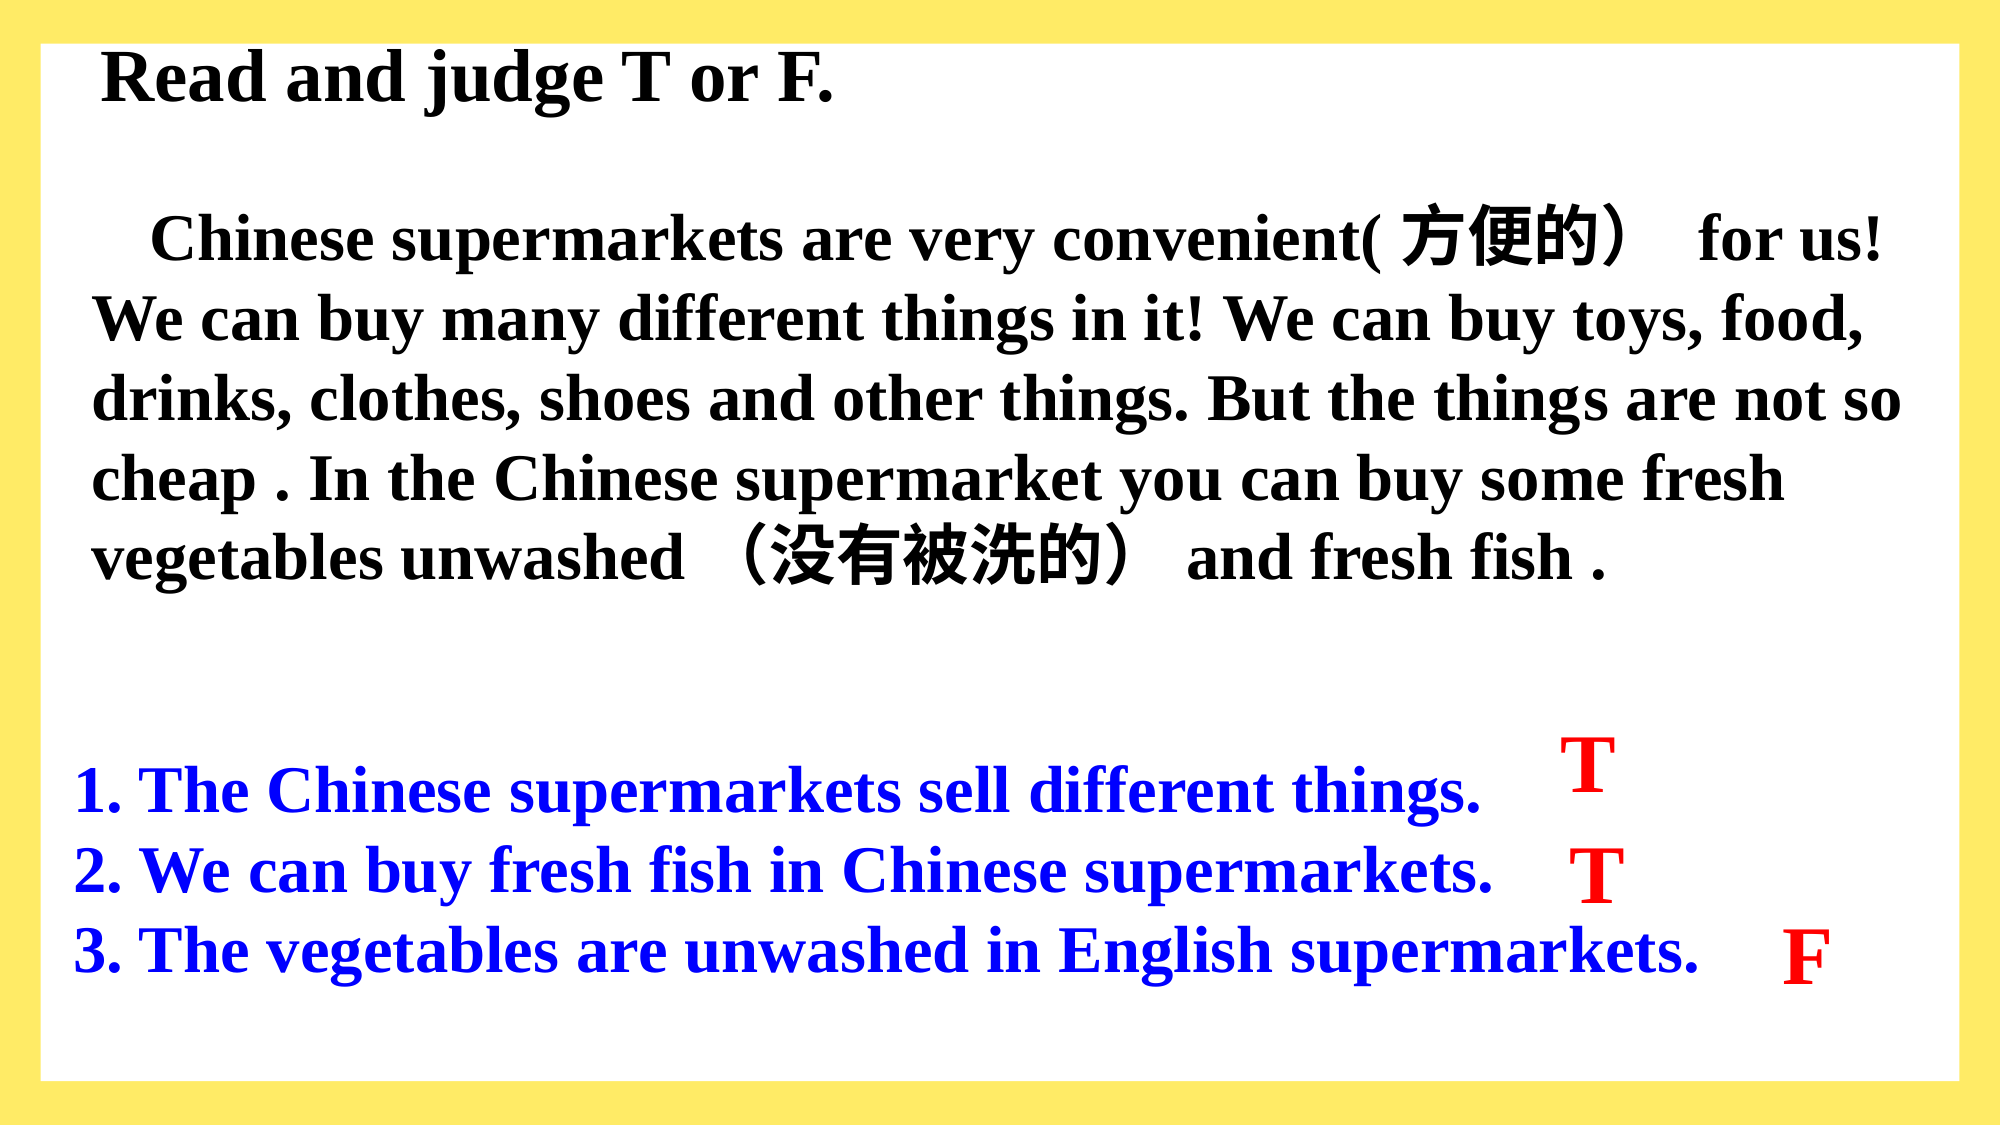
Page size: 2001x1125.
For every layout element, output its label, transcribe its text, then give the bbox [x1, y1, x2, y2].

text_box T [1496, 813, 1684, 928]
title Read and judge T or F. [84, 0, 1811, 186]
text_box 1. The Chinese supermarkets sell different things. 2. We can buy fresh fish in Chinese supermarkets. 3. The vegetables are unwashed in English supermarkets. [0, 668, 1912, 994]
text_box F [1708, 894, 1897, 1009]
text_box T [1487, 701, 1675, 816]
text_box Chinese supermarkets are very convenient(方便的） for us! We can buy many different things in it! We can buy toys, food, drinks, clothes, shoes and other things. But the things are not so cheap . In the Chinese supermarket you can buy some fresh vegetables unwashed（没有被洗的）and fresh fish . [76, 186, 1941, 601]
